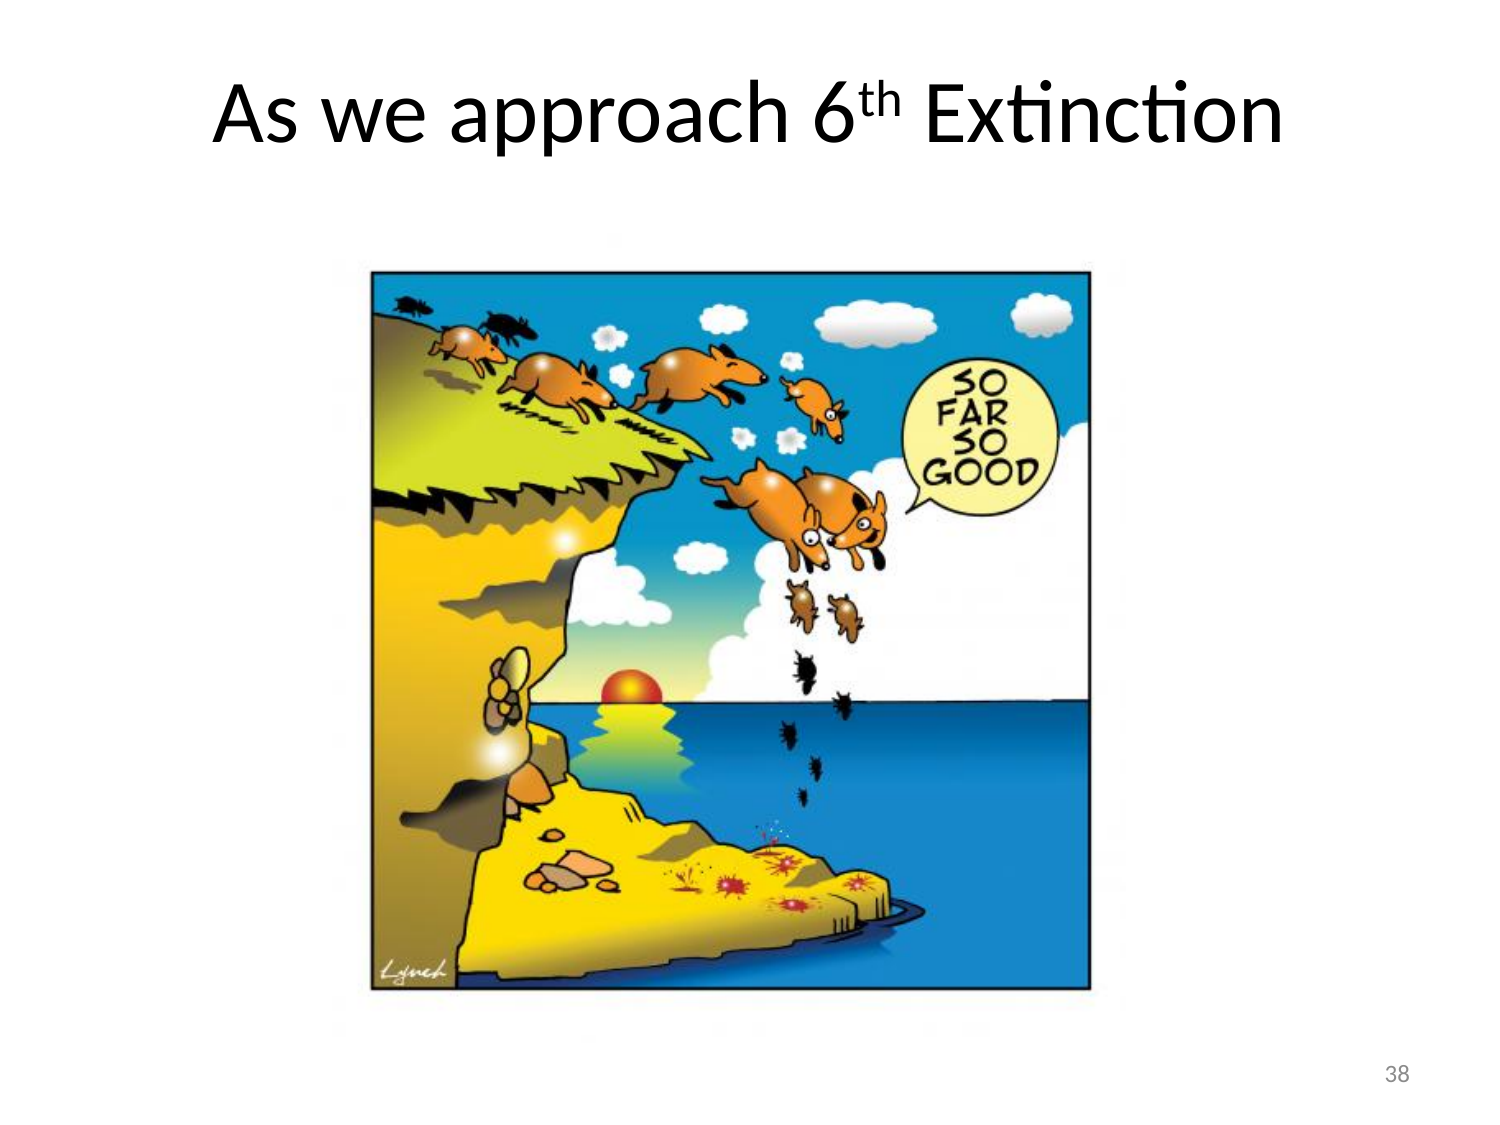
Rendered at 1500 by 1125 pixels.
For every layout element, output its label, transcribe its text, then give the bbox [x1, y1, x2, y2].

picture [331, 221, 1126, 1043]
title As we approach 6th Extinction [93, 45, 1407, 169]
slide_number 38 [1074, 1042, 1425, 1103]
